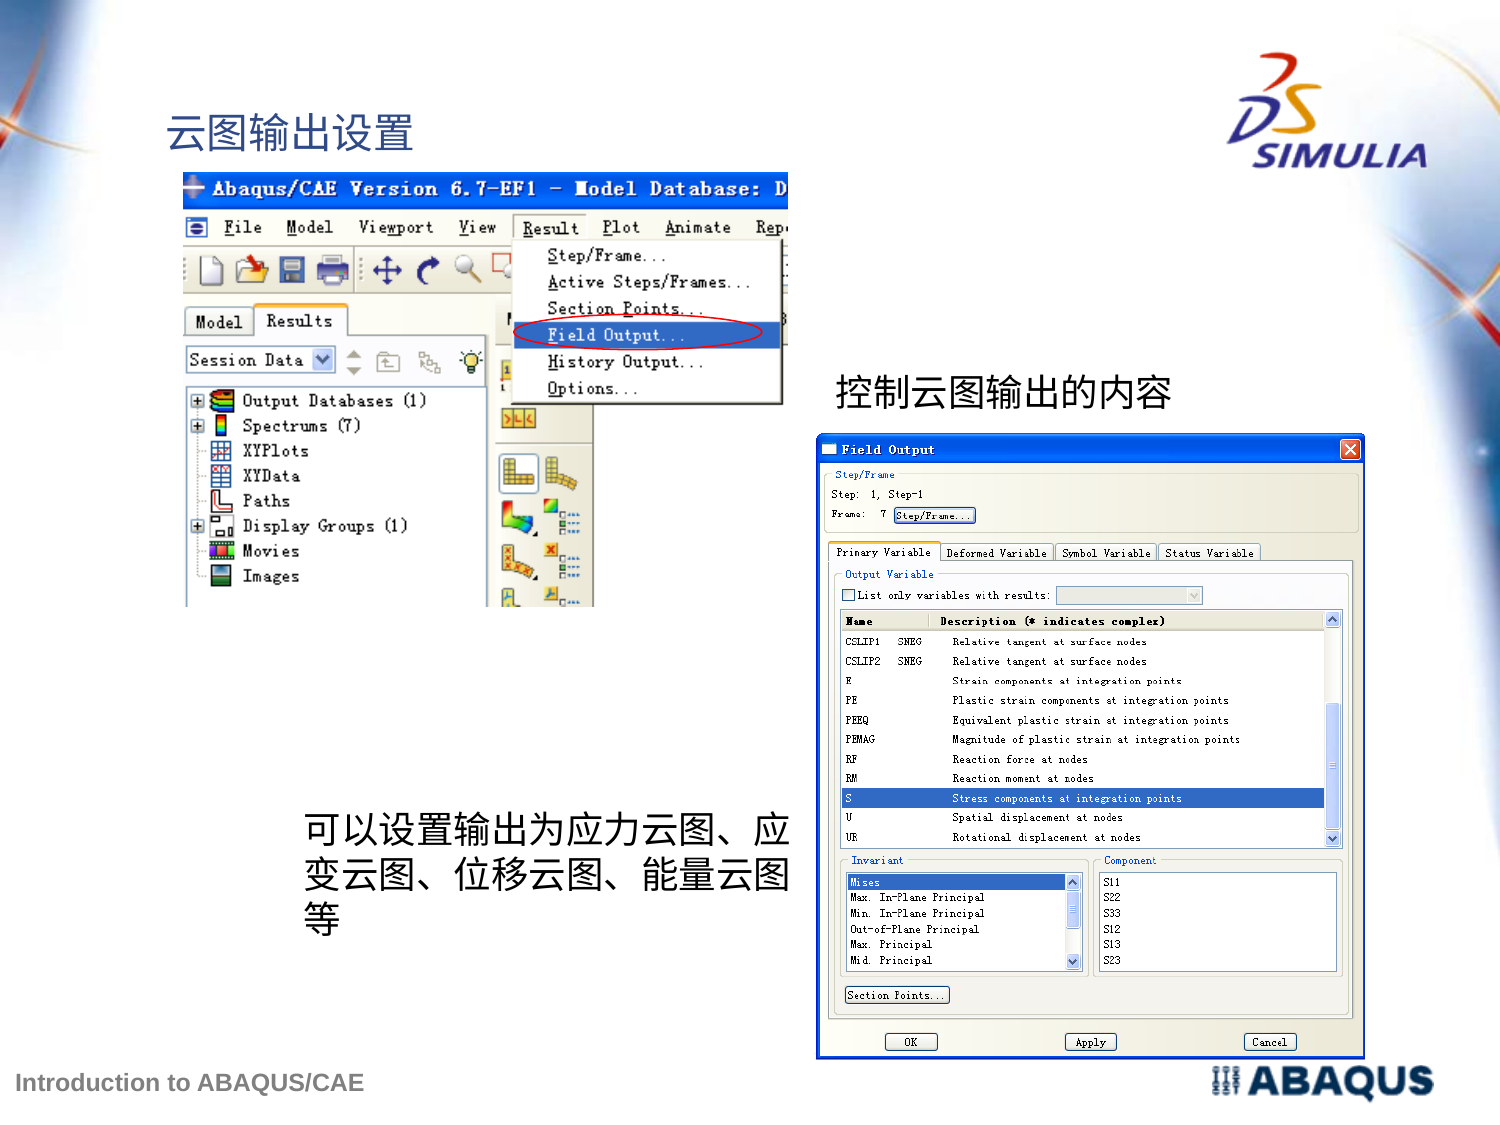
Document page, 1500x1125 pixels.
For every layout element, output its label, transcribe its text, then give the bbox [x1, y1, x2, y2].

picture [1212, 1065, 1434, 1104]
picture [0, 0, 122, 402]
footer Introduction to ABAQUS/CAE [0, 1059, 475, 1110]
text_box 控制云图输出的内容 [820, 361, 1329, 430]
title 云图输出设置 [150, 88, 1500, 175]
picture [814, 175, 1500, 1060]
picture [1223, 0, 1500, 88]
text_box 可以设置输出为应力云图、应变云图、位移云图、能量云图等 [289, 798, 808, 964]
picture [182, 172, 788, 608]
